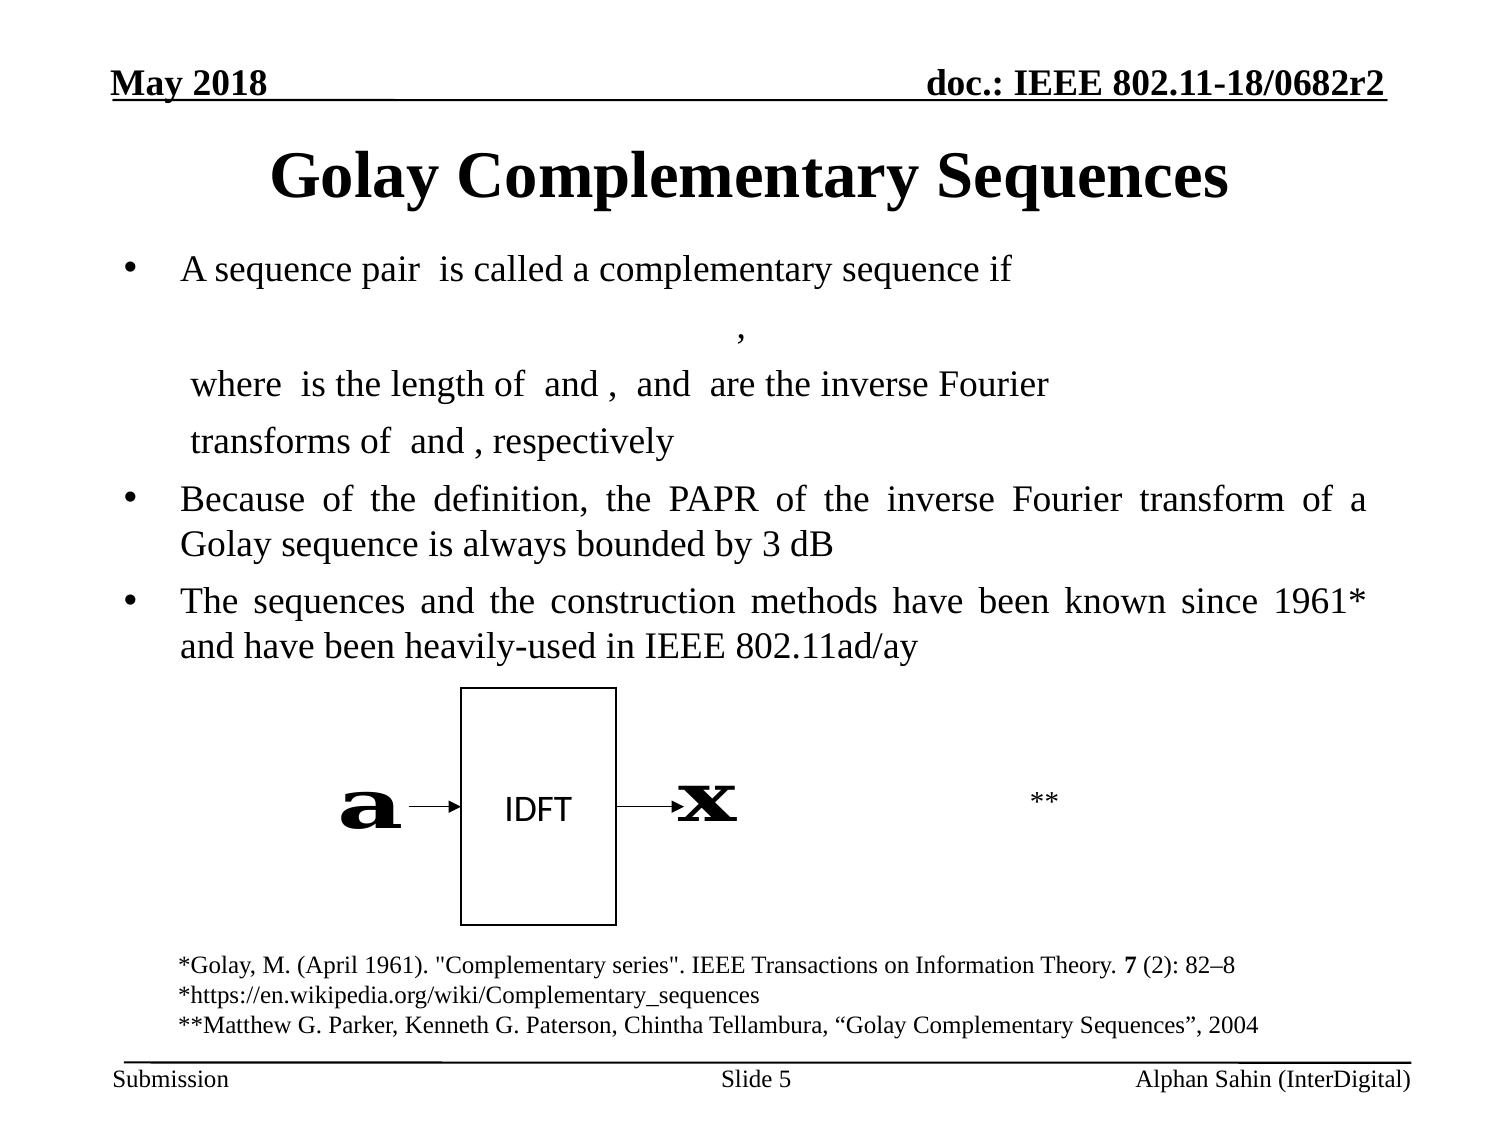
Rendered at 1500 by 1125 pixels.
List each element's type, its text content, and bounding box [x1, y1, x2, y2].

text_box *Golay, M. (April 1961). "Complementary series". IEEE Transactions on Information Theory. 7 (2): 82–8 *https://en.wikipedia.org/wiki/Complementary_sequences **Matthew G. Parker, Kenneth G. Paterson, Chintha Tellambura, “Golay Complementary Sequences”, 2004 [163, 941, 1349, 1046]
text_box IDFT [460, 688, 616, 926]
title Golay Complementary Sequences [112, 112, 1388, 229]
slide_number Slide 5 [712, 1061, 800, 1123]
